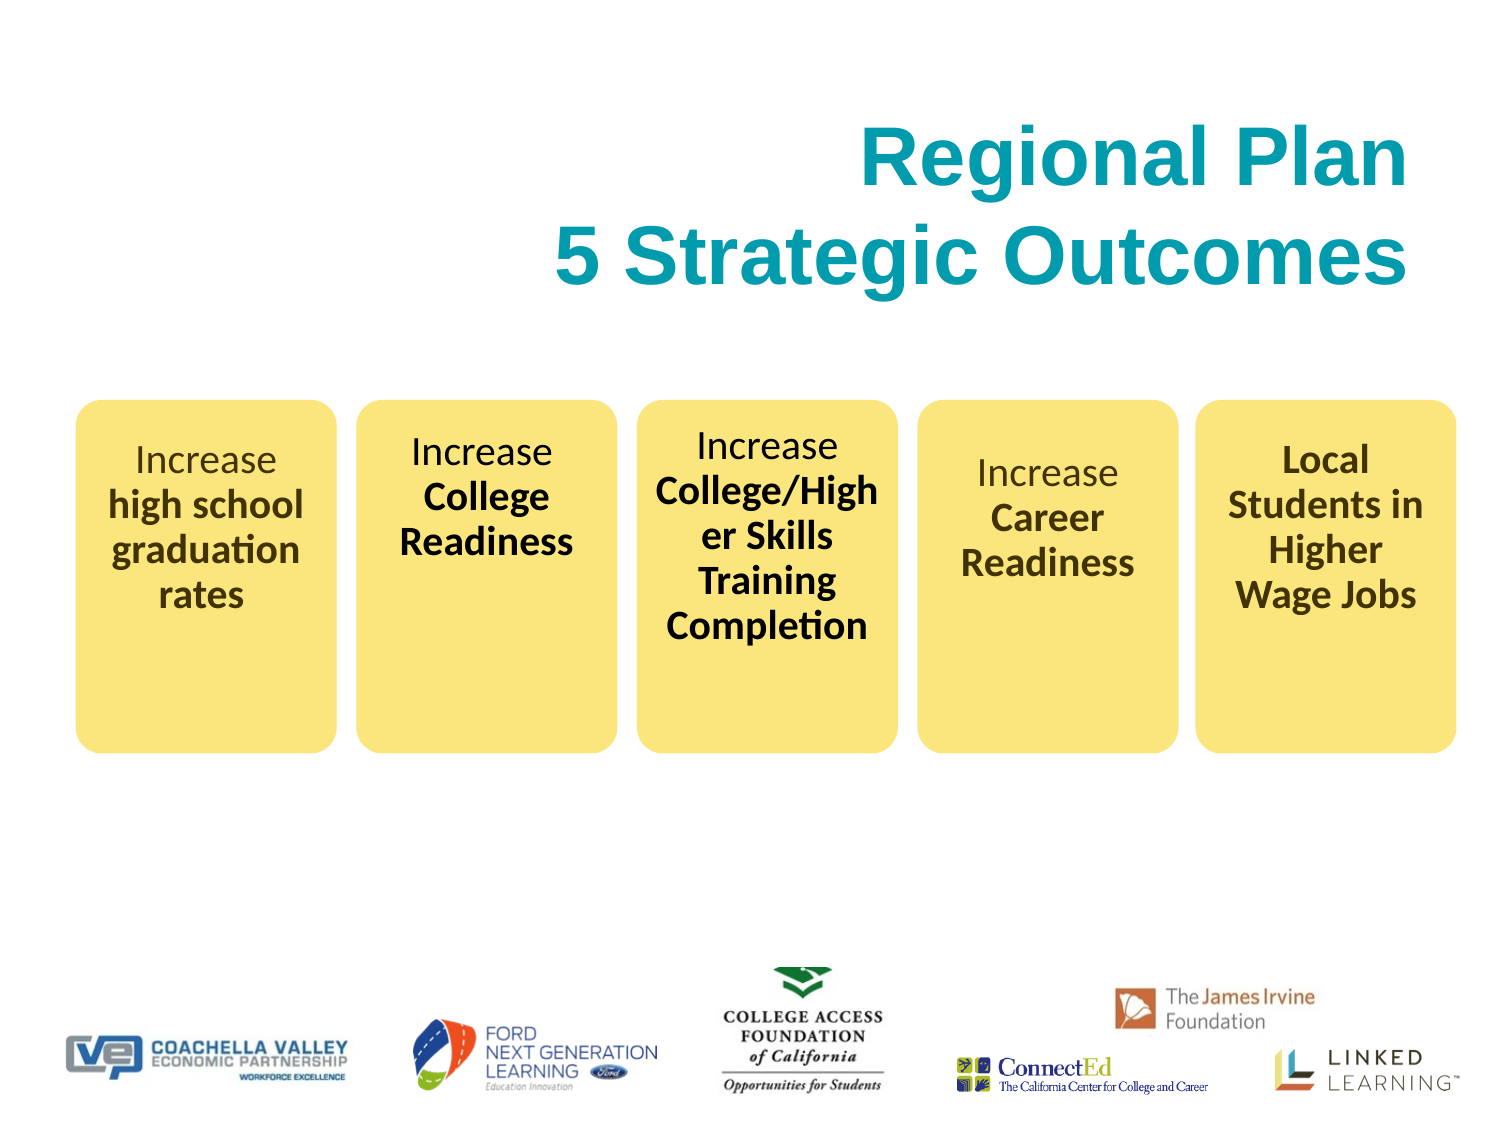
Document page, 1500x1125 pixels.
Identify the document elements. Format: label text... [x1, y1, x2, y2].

picture [682, 967, 924, 1096]
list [74, 399, 1461, 754]
picture [1100, 973, 1330, 1045]
picture [955, 1054, 1210, 1096]
picture [57, 1020, 363, 1091]
picture [413, 1019, 657, 1091]
picture [1274, 1049, 1460, 1091]
title Regional Plan 5 Strategic Outcomes [75, 107, 1425, 296]
